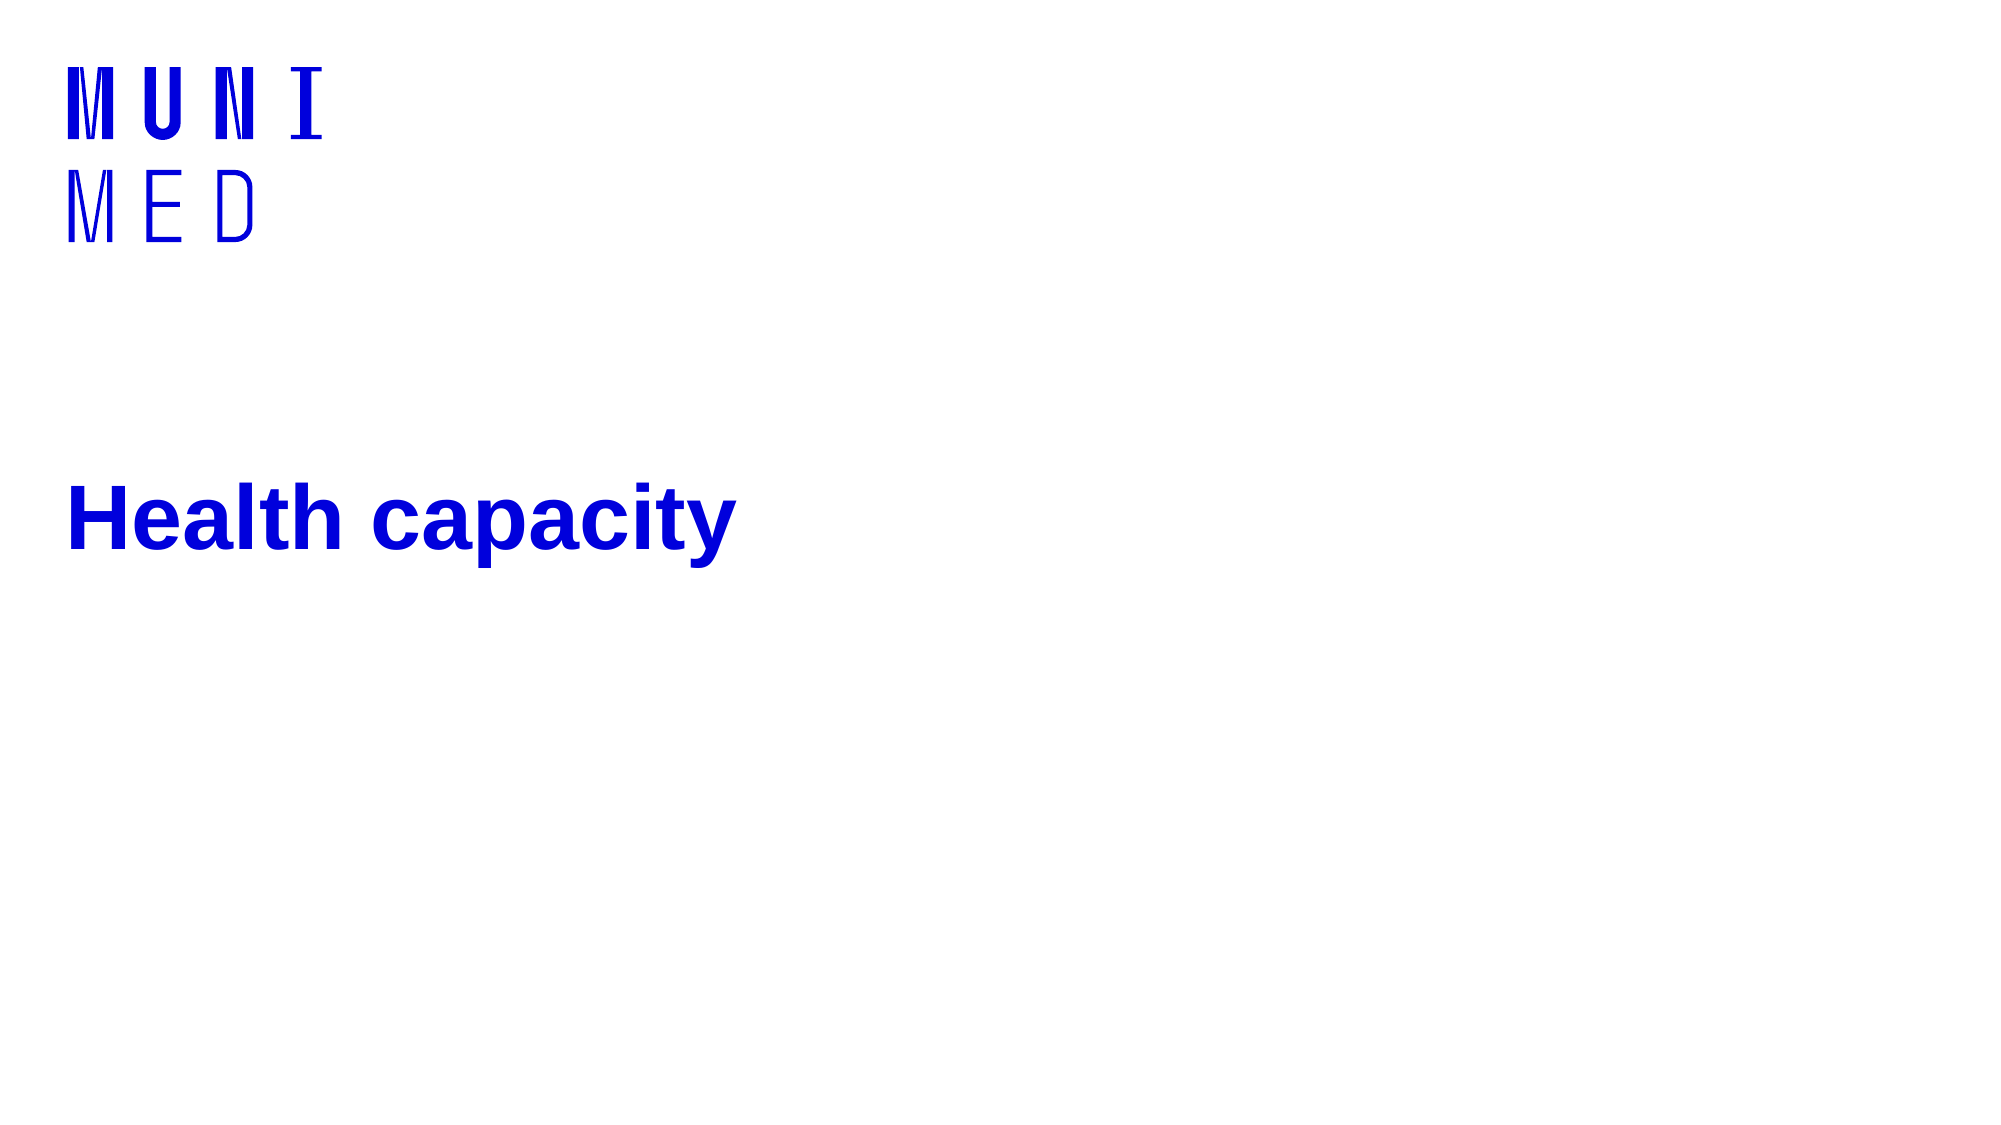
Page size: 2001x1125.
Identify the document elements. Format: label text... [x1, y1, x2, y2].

title Health capacity [65, 475, 1930, 668]
